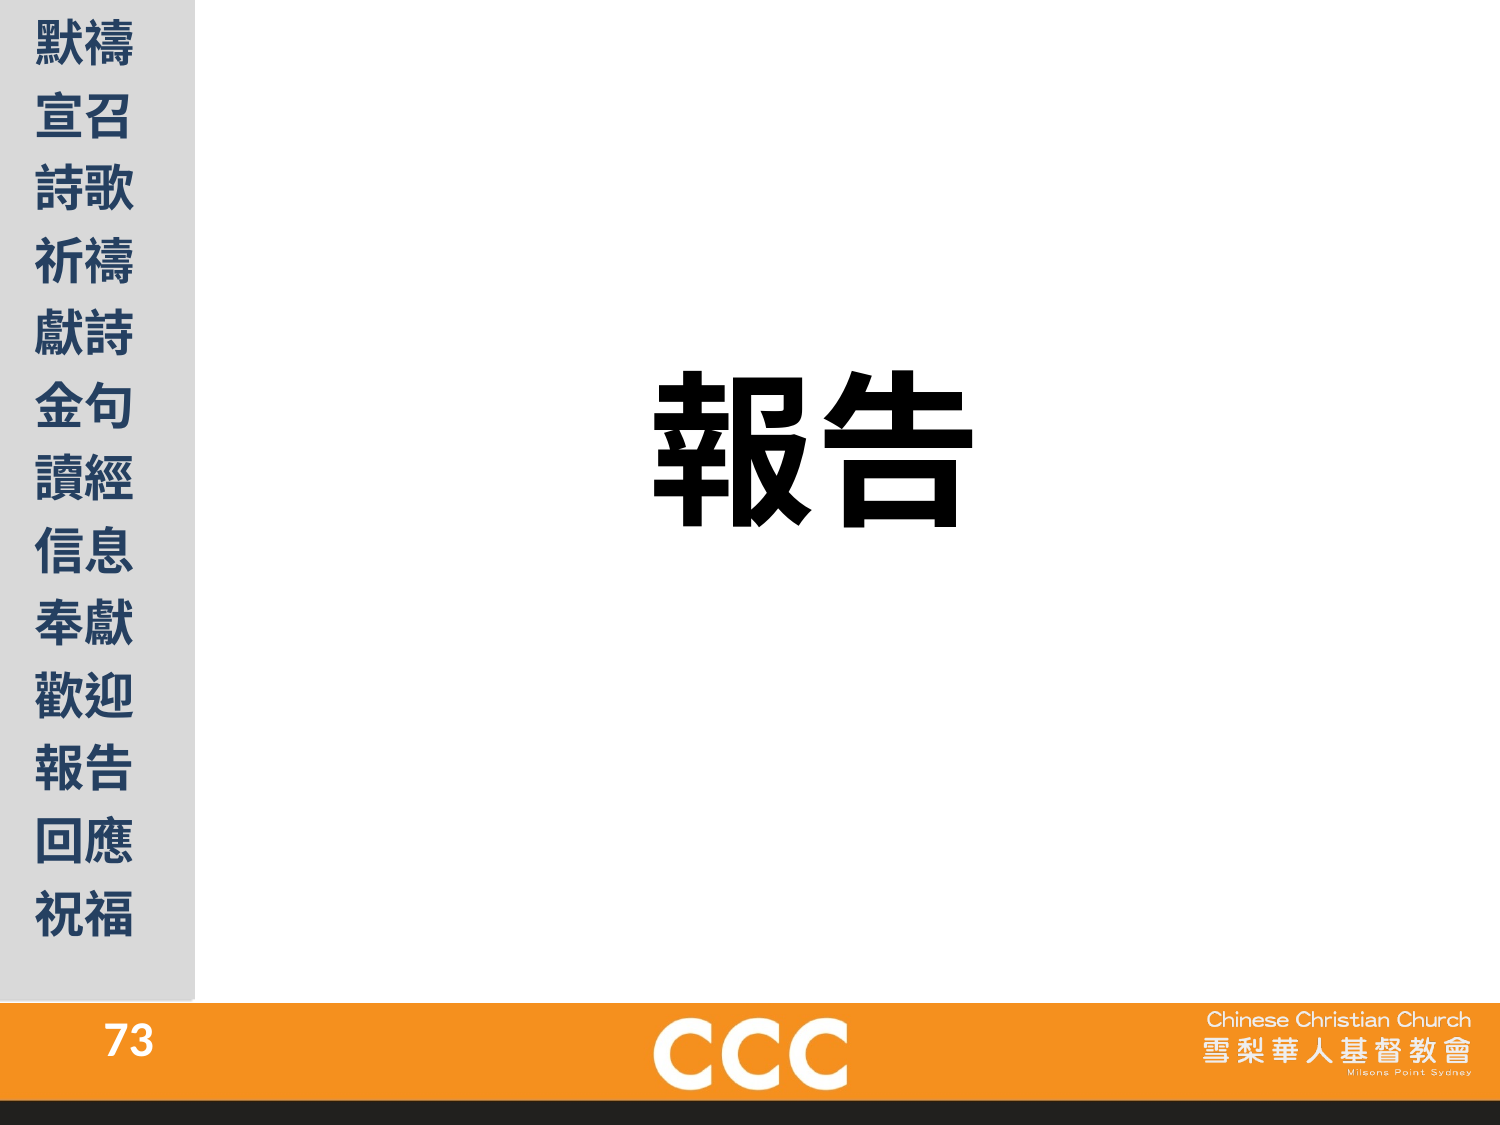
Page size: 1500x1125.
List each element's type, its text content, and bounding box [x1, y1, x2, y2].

slide_number 73 [88, 999, 235, 1073]
picture [0, 1003, 1500, 1125]
text_box 報告 [633, 338, 997, 553]
